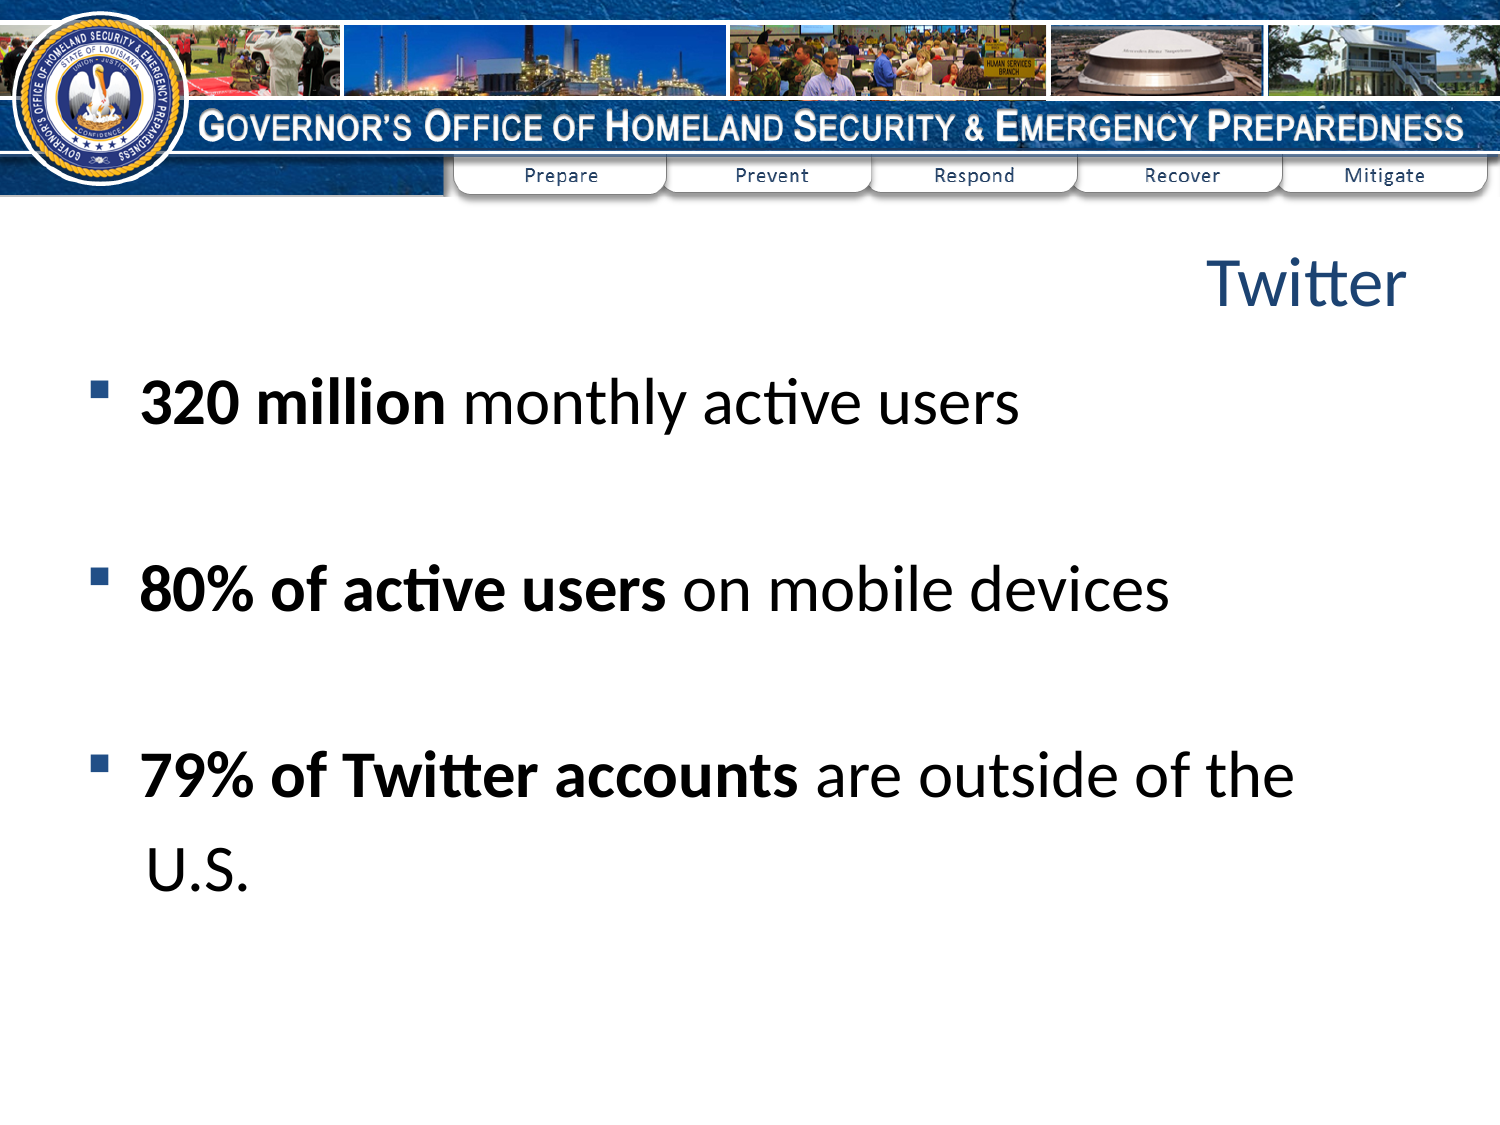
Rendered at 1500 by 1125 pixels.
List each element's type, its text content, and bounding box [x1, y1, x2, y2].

list 320 million monthly active users 80% of active users on mobile devices 79% of Twitter accounts are outside of the U.S. [70, 349, 1421, 1047]
picture [0, 0, 1500, 208]
title Twitter [73, 225, 1424, 331]
